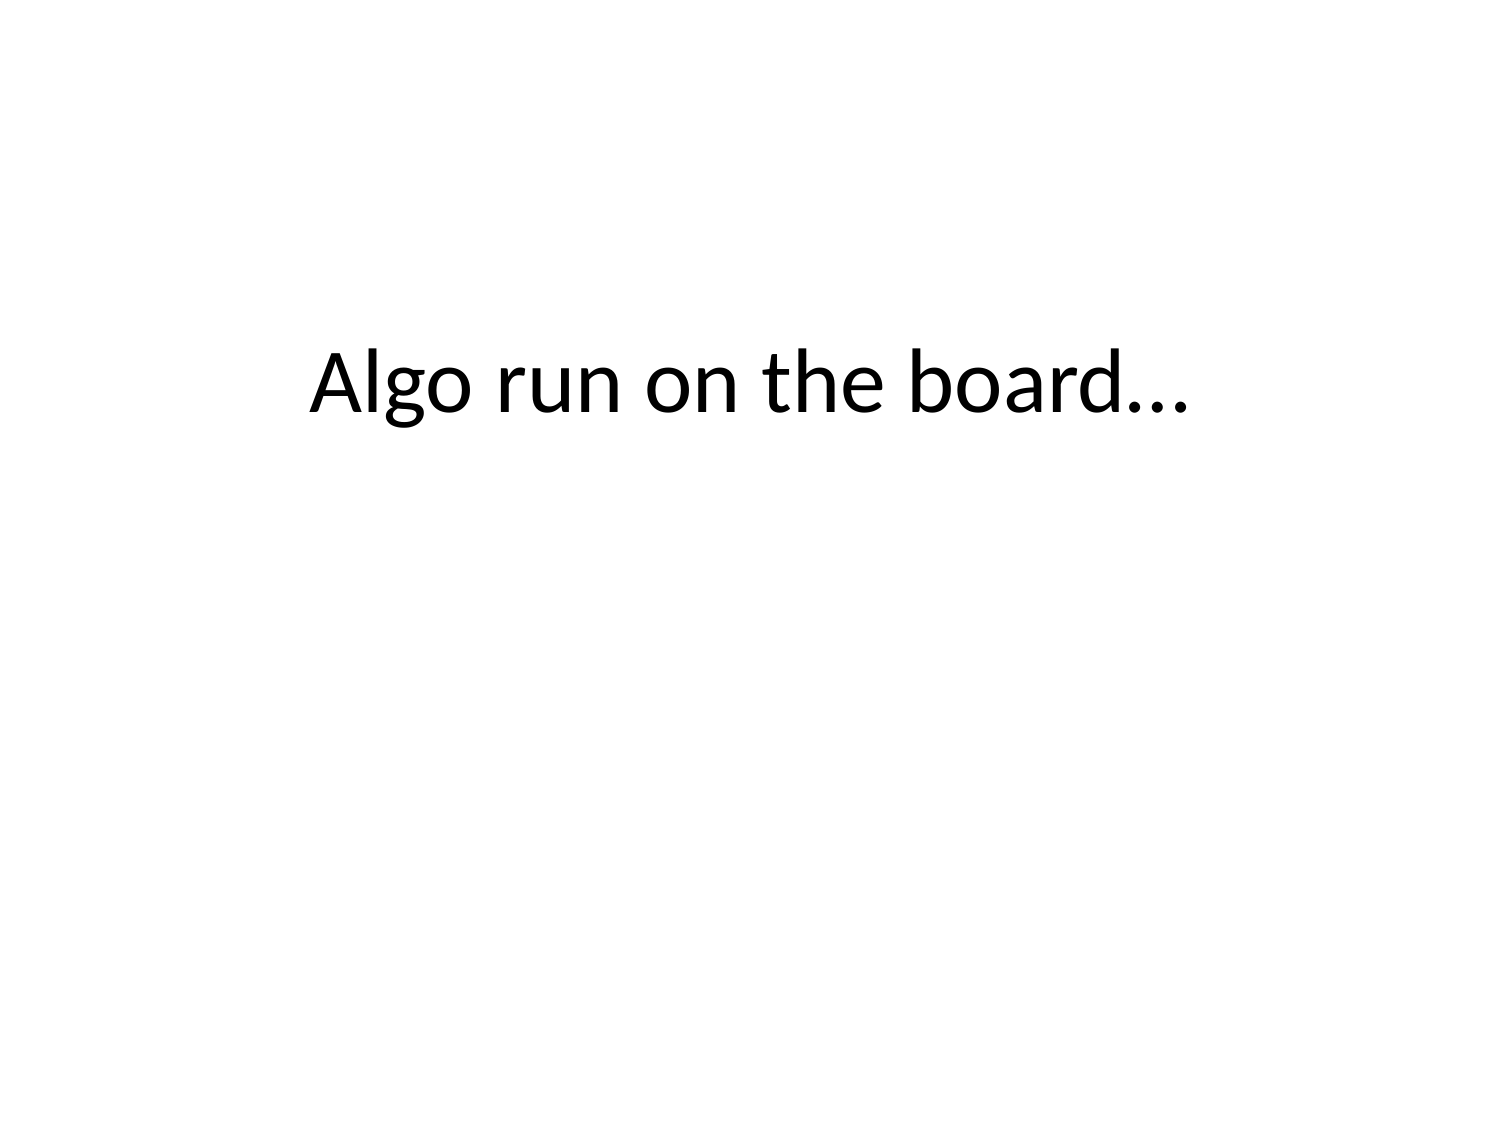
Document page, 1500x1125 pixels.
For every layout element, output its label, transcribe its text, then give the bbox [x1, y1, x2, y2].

title Algo run on the board… [75, 282, 1425, 471]
